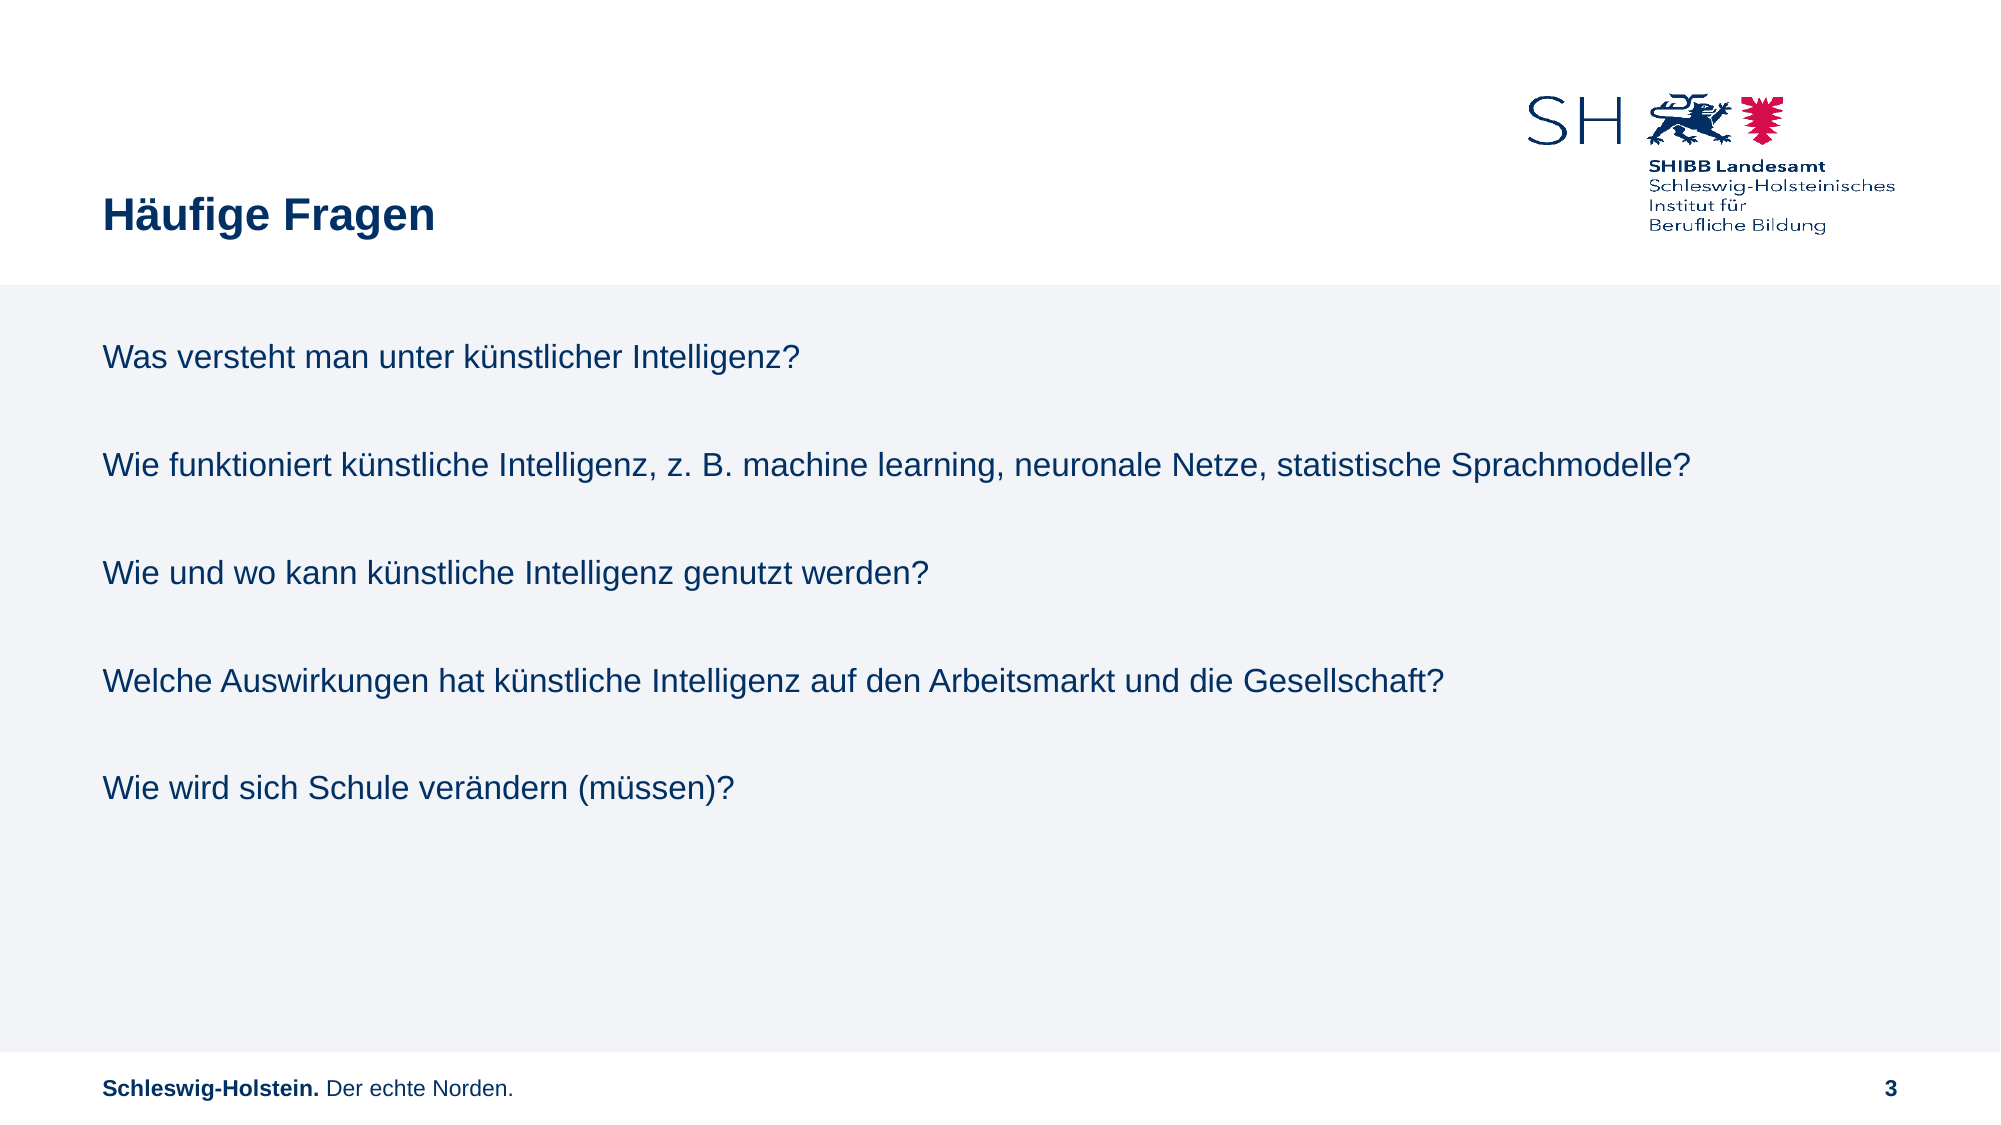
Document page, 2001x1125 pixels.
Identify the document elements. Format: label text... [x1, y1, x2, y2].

list Was versteht man unter künstlicher Intelligenz? Wie funktioniert künstliche Intelligenz, z. B. machine learning, neuronale Netze, statistische Sprachmodelle? Wie und wo kann künstliche Intelligenz genutzt werden? Welche Auswirkungen hat künstliche Intelligenz auf den Arbeitsmarkt und die Gesellschaft? Wie wird sich Schule verändern (müssen)? [102, 321, 1898, 1024]
picture [1488, 66, 1935, 261]
title Häufige Fragen [102, 90, 1410, 240]
